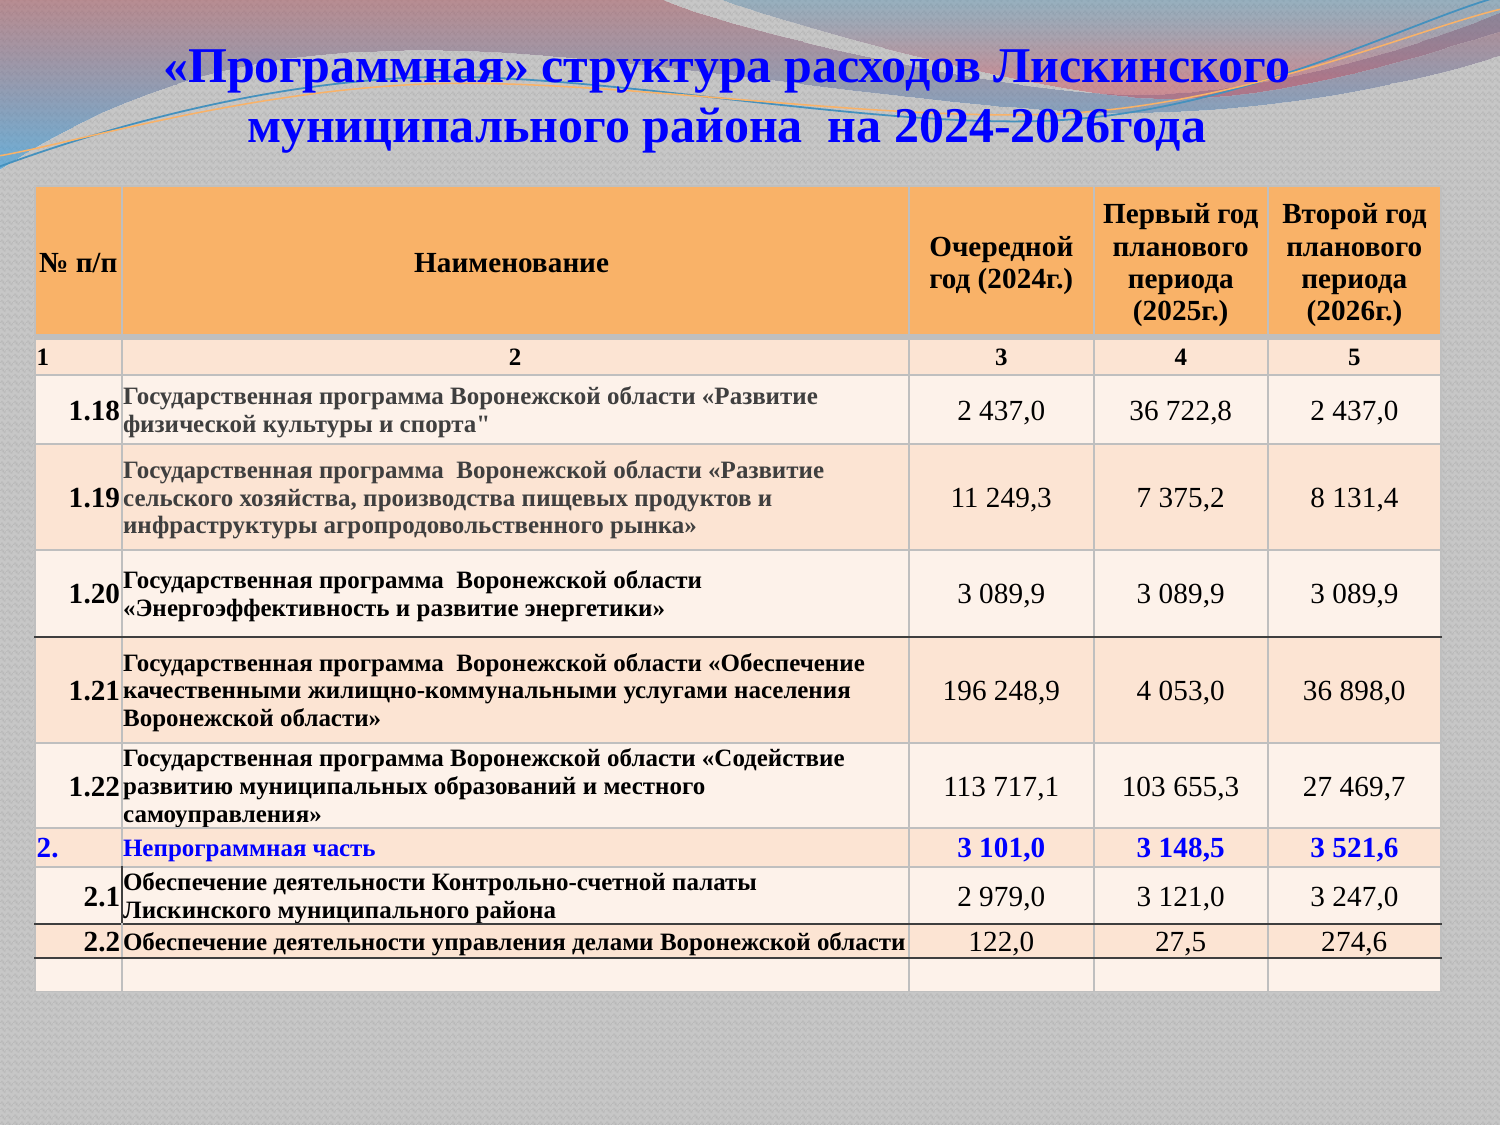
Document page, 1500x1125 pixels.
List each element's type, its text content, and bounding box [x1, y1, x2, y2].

table_cell 3 247,0 [1269, 868, 1440, 923]
table_cell 36 722,8 [1095, 376, 1267, 443]
table_cell 2 979,0 [910, 868, 1093, 923]
table_cell 2.2 [36, 925, 121, 957]
table_cell 1.22 [36, 744, 121, 827]
table_cell [36, 959, 121, 991]
table_cell 3 089,9 [1095, 551, 1267, 636]
table_cell 4 [1095, 340, 1267, 374]
table_cell 2.1 [36, 868, 121, 923]
table_cell 1.19 [36, 445, 121, 549]
table_cell 113 717,1 [910, 744, 1093, 827]
table_cell 2 [123, 340, 908, 374]
table_cell 122,0 [910, 925, 1093, 957]
table_cell Государственная программа Воронежской области «Развитие сельского хозяйства, производства пищевых продуктов и инфраструктуры агропродовольственного рынка» [123, 445, 908, 549]
table_cell 27 469,7 [1269, 744, 1440, 827]
table_cell 11 249,3 [910, 445, 1093, 549]
table_cell 1 [36, 340, 121, 374]
table_cell Государственная программа Воронежской области «Развитие физической культуры и спорта" [123, 376, 908, 443]
table_cell 36 898,0 [1269, 638, 1440, 742]
table_cell 5 [1269, 340, 1440, 374]
table_cell 2. [36, 829, 121, 866]
table_cell Непрограммная часть [123, 829, 908, 866]
table_cell Государственная программа Воронежской области «Обеспечение качественными жилищно-коммунальными услугами населения Воронежской области» [123, 638, 908, 742]
table_cell [1269, 959, 1440, 991]
table_cell 3 148,5 [1095, 829, 1267, 866]
table_cell 4 053,0 [1095, 638, 1267, 742]
table_cell 3 521,6 [1269, 829, 1440, 866]
table_cell 1.21 [36, 638, 121, 742]
table_cell 3 121,0 [1095, 868, 1267, 923]
table_cell 7 375,2 [1095, 445, 1267, 549]
table_cell Государственная программа Воронежской области «Содействие развитию муниципальных образований и местного самоуправления» [123, 744, 908, 827]
table_cell Обеспечение деятельности управления делами Воронежской области [123, 925, 908, 957]
table_header Очередной год (2024г.) [910, 187, 1093, 334]
table_cell 1.20 [36, 551, 121, 636]
table_cell 1.18 [36, 376, 121, 443]
table_cell [123, 959, 908, 991]
table_cell 196 248,9 [910, 638, 1093, 742]
table_cell 2 437,0 [910, 376, 1093, 443]
table_cell [1095, 959, 1267, 991]
table_cell 3 089,9 [910, 551, 1093, 636]
table_cell 3 089,9 [1269, 551, 1440, 636]
table_header Наименование [123, 187, 908, 334]
table_cell 2 437,0 [1269, 376, 1440, 443]
table_cell Государственная программа Воронежской области «Энергоэффективность и развитие энергетики» [123, 551, 908, 636]
table_cell 103 655,3 [1095, 744, 1267, 827]
table_cell [910, 959, 1093, 991]
table_header № п/п [36, 187, 121, 334]
table_cell 8 131,4 [1269, 445, 1440, 549]
table_cell 274,6 [1269, 925, 1440, 957]
table_header Первый год планового периода (2025г.) [1095, 187, 1267, 334]
table_cell 27,5 [1095, 925, 1267, 957]
table_header Второй год планового периода (2026г.) [1269, 187, 1440, 334]
table_cell 3 [910, 340, 1093, 374]
table_cell 3 101,0 [910, 829, 1093, 866]
table_cell Обеспечение деятельности Контрольно-счетной палаты Лискинского муниципального района [123, 868, 908, 923]
title «Программная» структура расходов Лискинского муниципального района на 2024-2026года [35, 35, 1418, 153]
